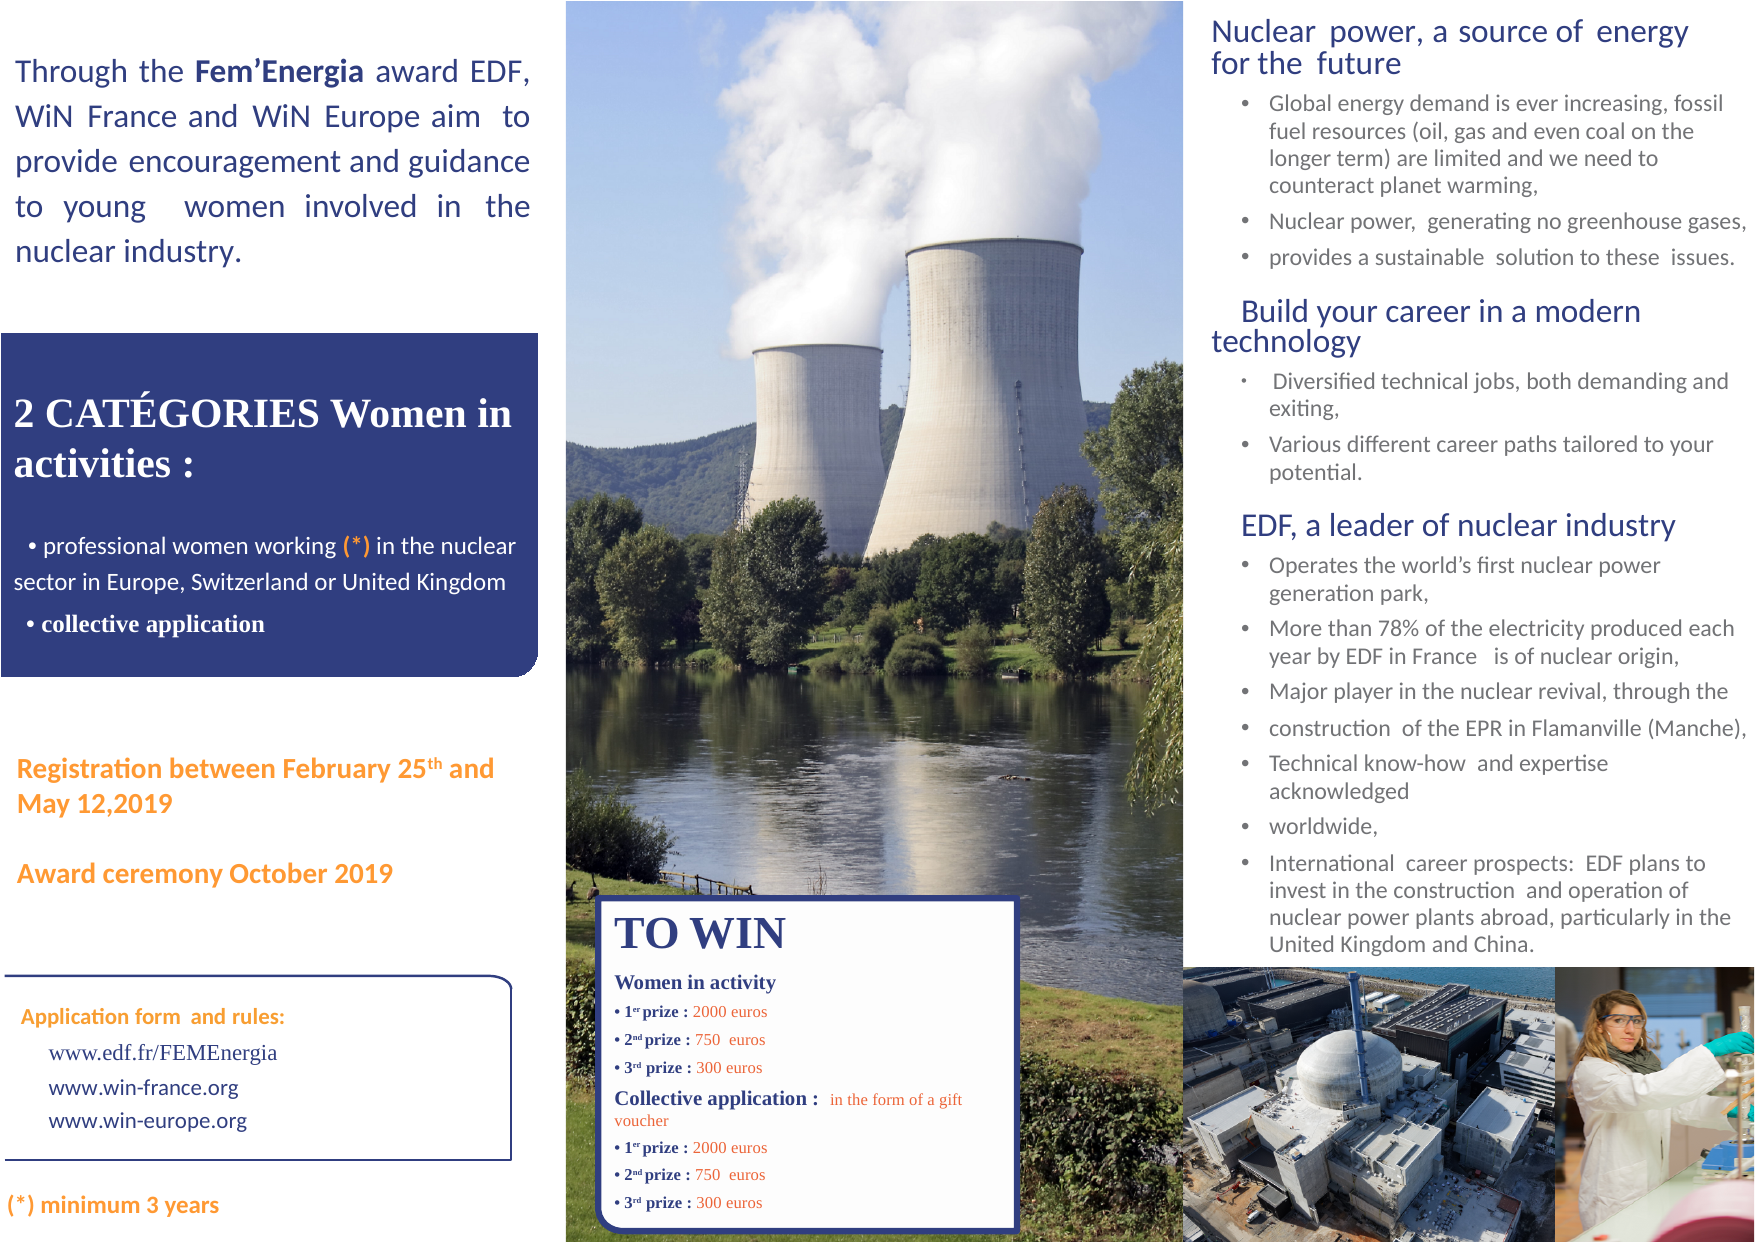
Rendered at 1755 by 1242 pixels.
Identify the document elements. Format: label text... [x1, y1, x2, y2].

text_box Application form and rules: www.edf.fr/FEMEnergia www.win-france.org www.win-europe.org [18, 1004, 437, 1132]
text_box Through the Fem’Energia award EDF, WiN France and WiN Europe aim to provide encouragement and guidance to young women involved in the nuclear industry. [13, 43, 531, 261]
text_box 2 CATÉGORIES Women in activities : • professional women working (*) in the nuclear sector in Europe, Switzerland or United Kingdom • collective application [13, 356, 538, 690]
text_box (*) minimum 3 years [0, 1180, 555, 1226]
text_box [1, 333, 538, 677]
text_box Nuclear power, a source of energy for the future Global energy demand is ever increasing, fossil fuel resources (oil, gas and even coal on the longer term) are limited and we need to counteract planet warming, Nuclear power, generating no greenhouse gases, provides a sustainable solution to these issues. Build your career in a modern technology Diversified technical jobs, both demanding and exiting, Various different career paths tailored to your potential. EDF, a leader of nuclear industry Operates the world’s first nuclear power generation park, More than 78% of the electricity produced each year by EDF in France is of nuclear origin, Major player in the nuclear revival, through the construction of the EPR in Flamanville (Manche), Technical know-how and expertise acknowledged worldwide, International career prospects: EDF plans to invest in the construction and operation of nuclear power plants abroad, particularly in the United Kingdom and China. [1211, 19, 1755, 935]
picture [565, 1, 1755, 1242]
text_box Registration between February 25th and May 12,2019 Award ceremony October 2019 [2, 741, 528, 897]
text_box [4, 975, 512, 1160]
